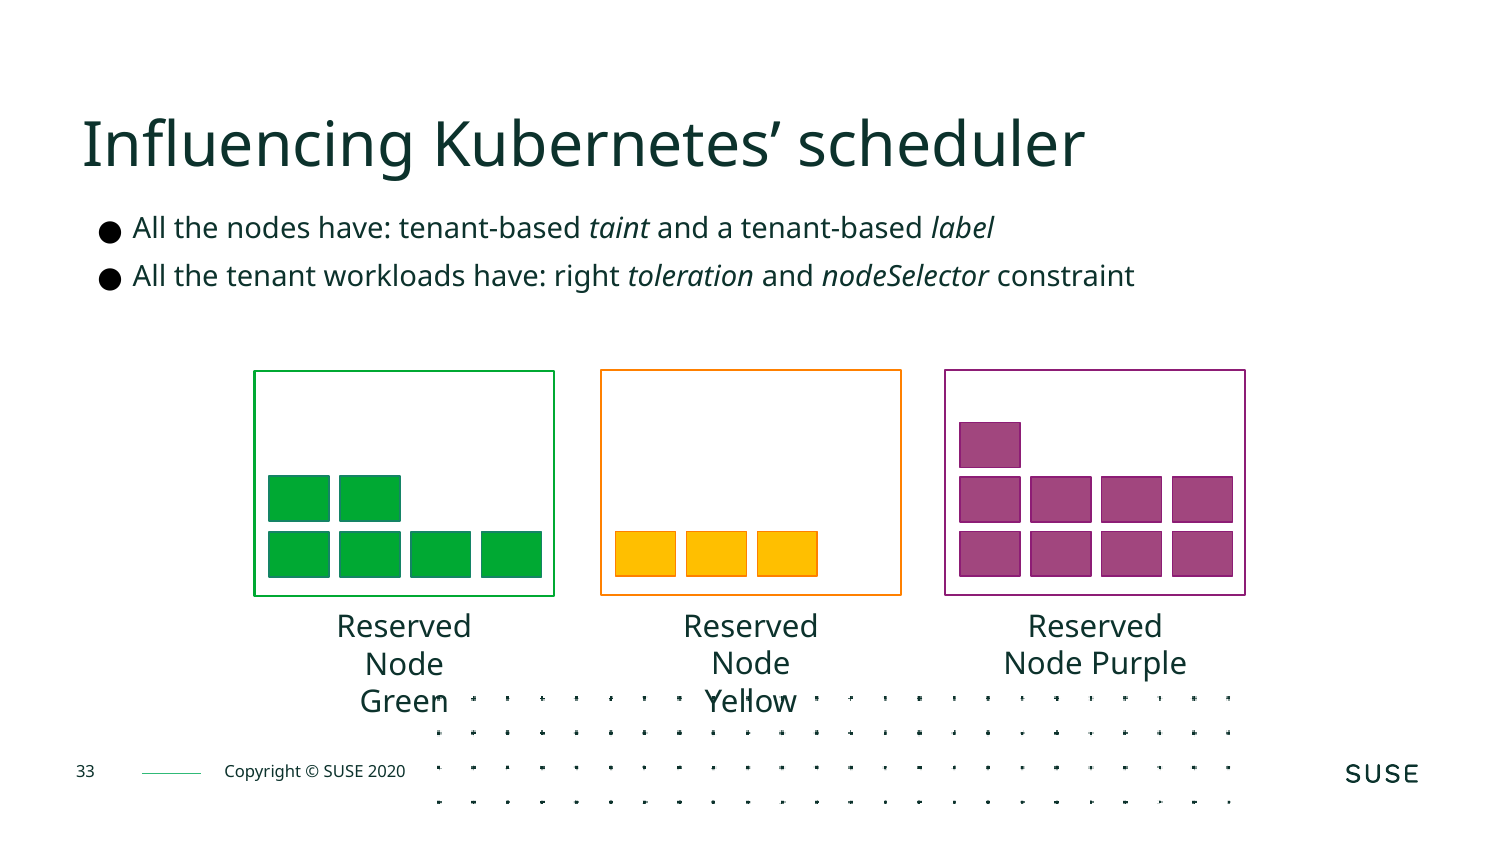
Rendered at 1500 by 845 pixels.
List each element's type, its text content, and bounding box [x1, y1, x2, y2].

text_box Influencing Kubernetes’ scheduler [82, 103, 1453, 260]
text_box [945, 370, 1246, 725]
picture [1346, 764, 1418, 783]
text_box All the nodes have: tenant-based taint and a tenant-based label All the tenant workloads have: right toleration and nodeSelector constraint [82, 202, 1299, 299]
picture [437, 696, 1255, 815]
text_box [254, 370, 555, 725]
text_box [600, 370, 902, 725]
